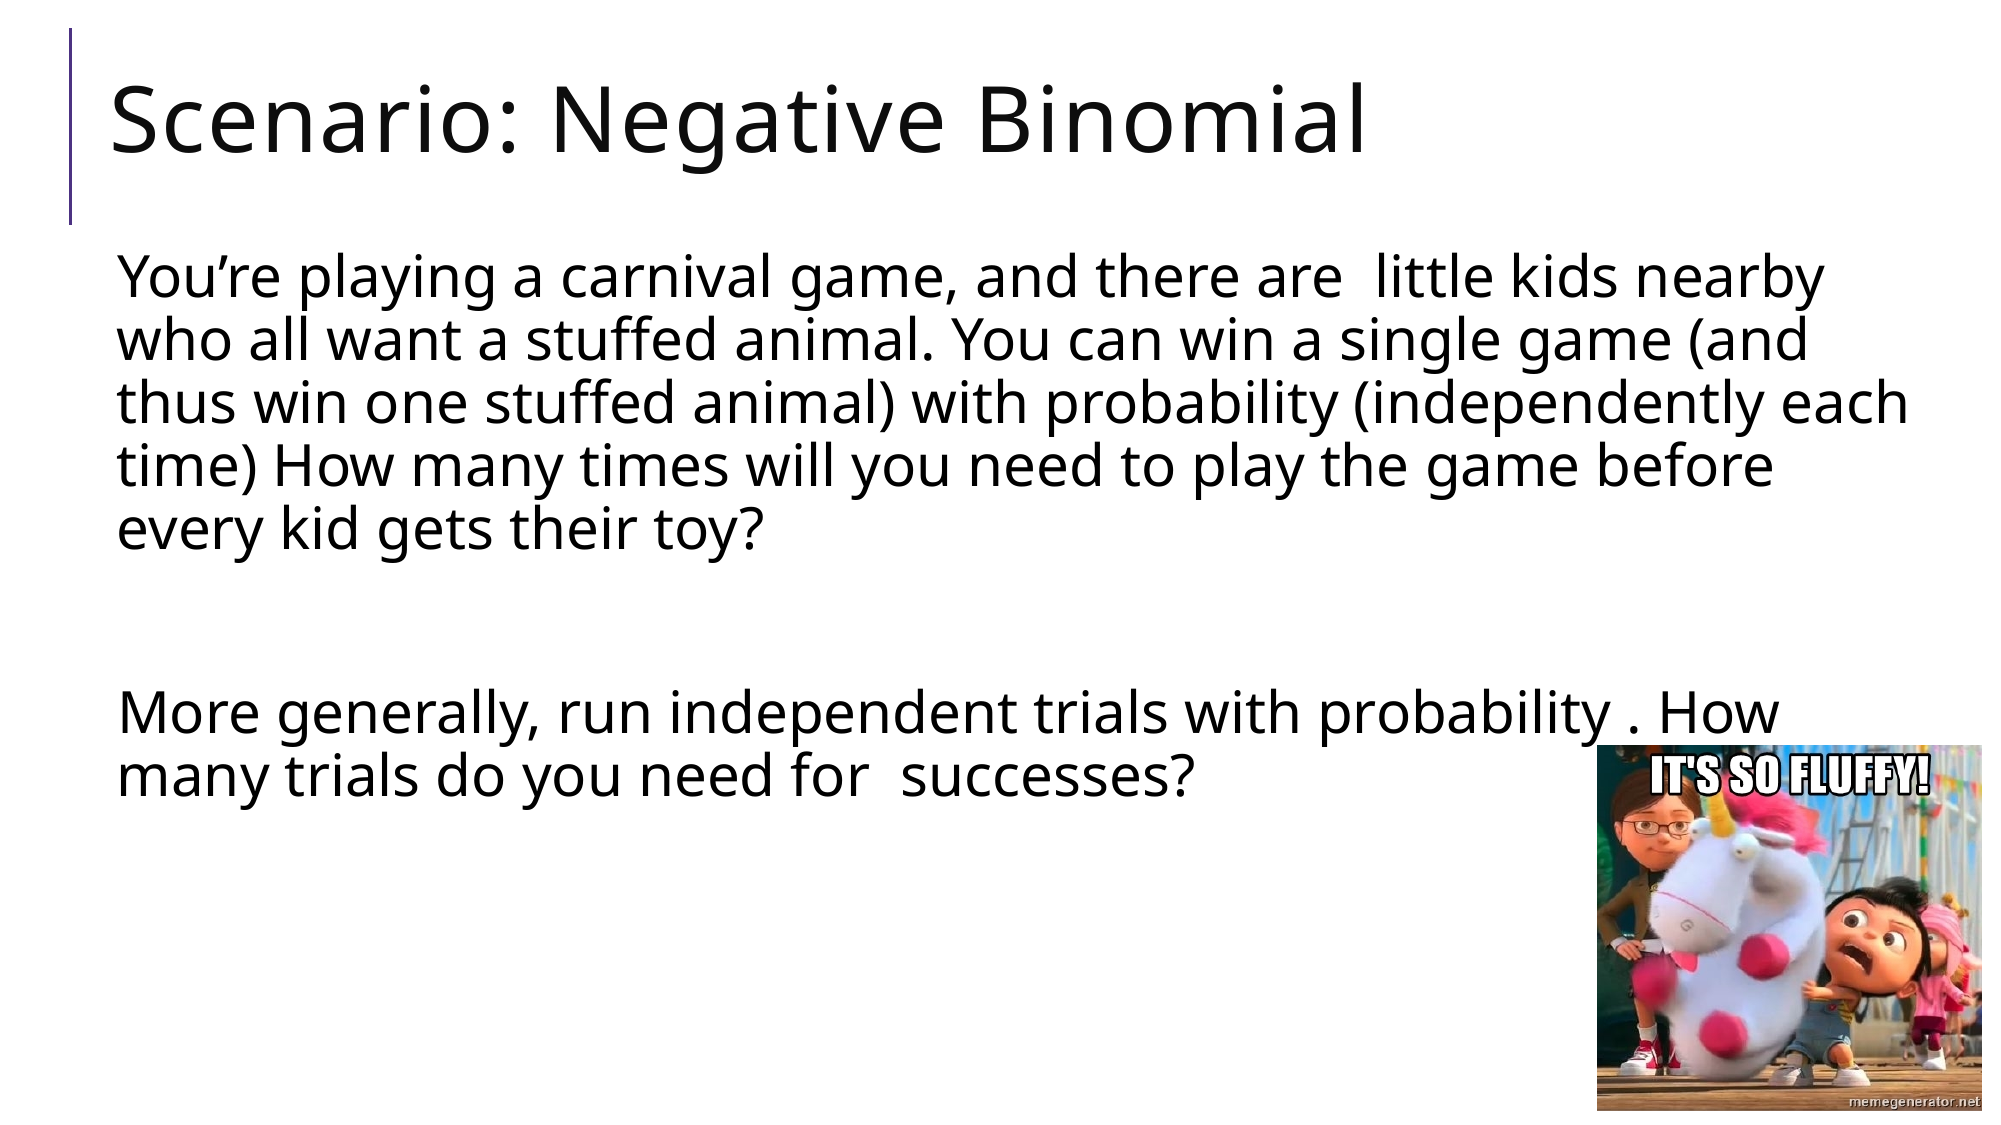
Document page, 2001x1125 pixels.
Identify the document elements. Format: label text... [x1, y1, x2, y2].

title Scenario: Negative Binomial [94, 43, 1930, 210]
picture [1597, 744, 1982, 1112]
